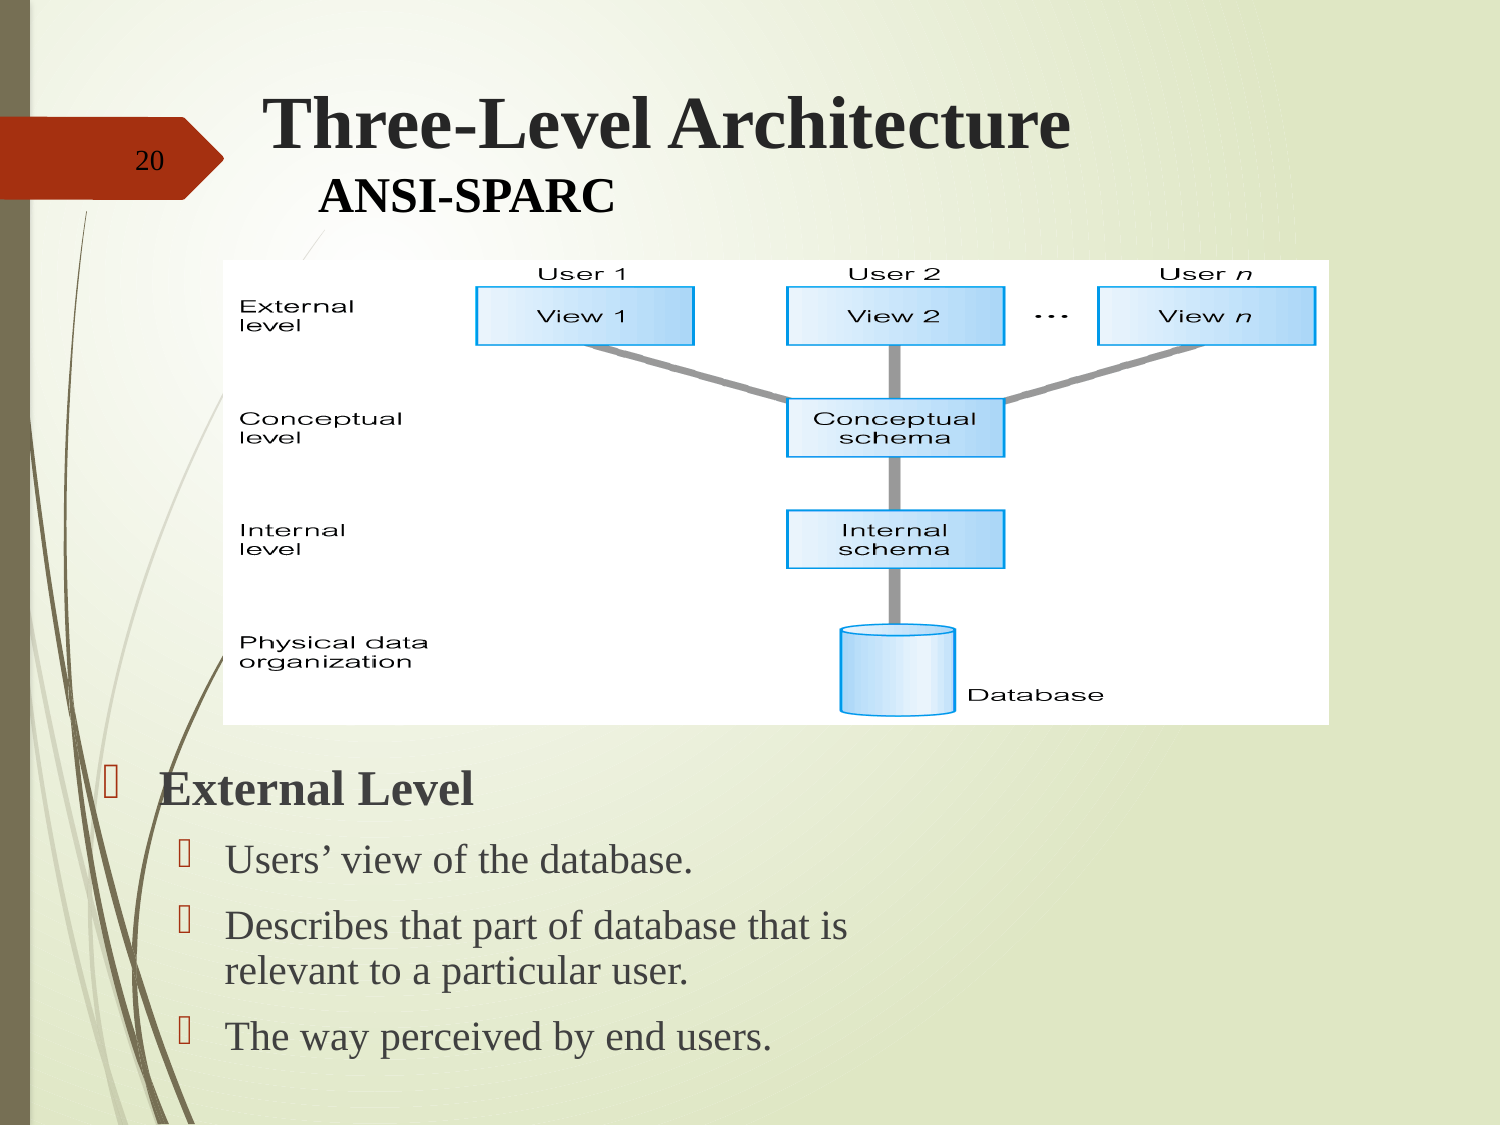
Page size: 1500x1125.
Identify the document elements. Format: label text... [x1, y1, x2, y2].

text_box Three-Level Architecture [247, 66, 1329, 172]
picture [223, 260, 1330, 725]
list External Level Users’ view of the database. Describes that part of database that is relevant to a particular user. The way perceived by end users. [87, 755, 978, 1098]
text_box ANSI-SPARC [303, 155, 632, 231]
slide_number 20 [83, 129, 180, 190]
